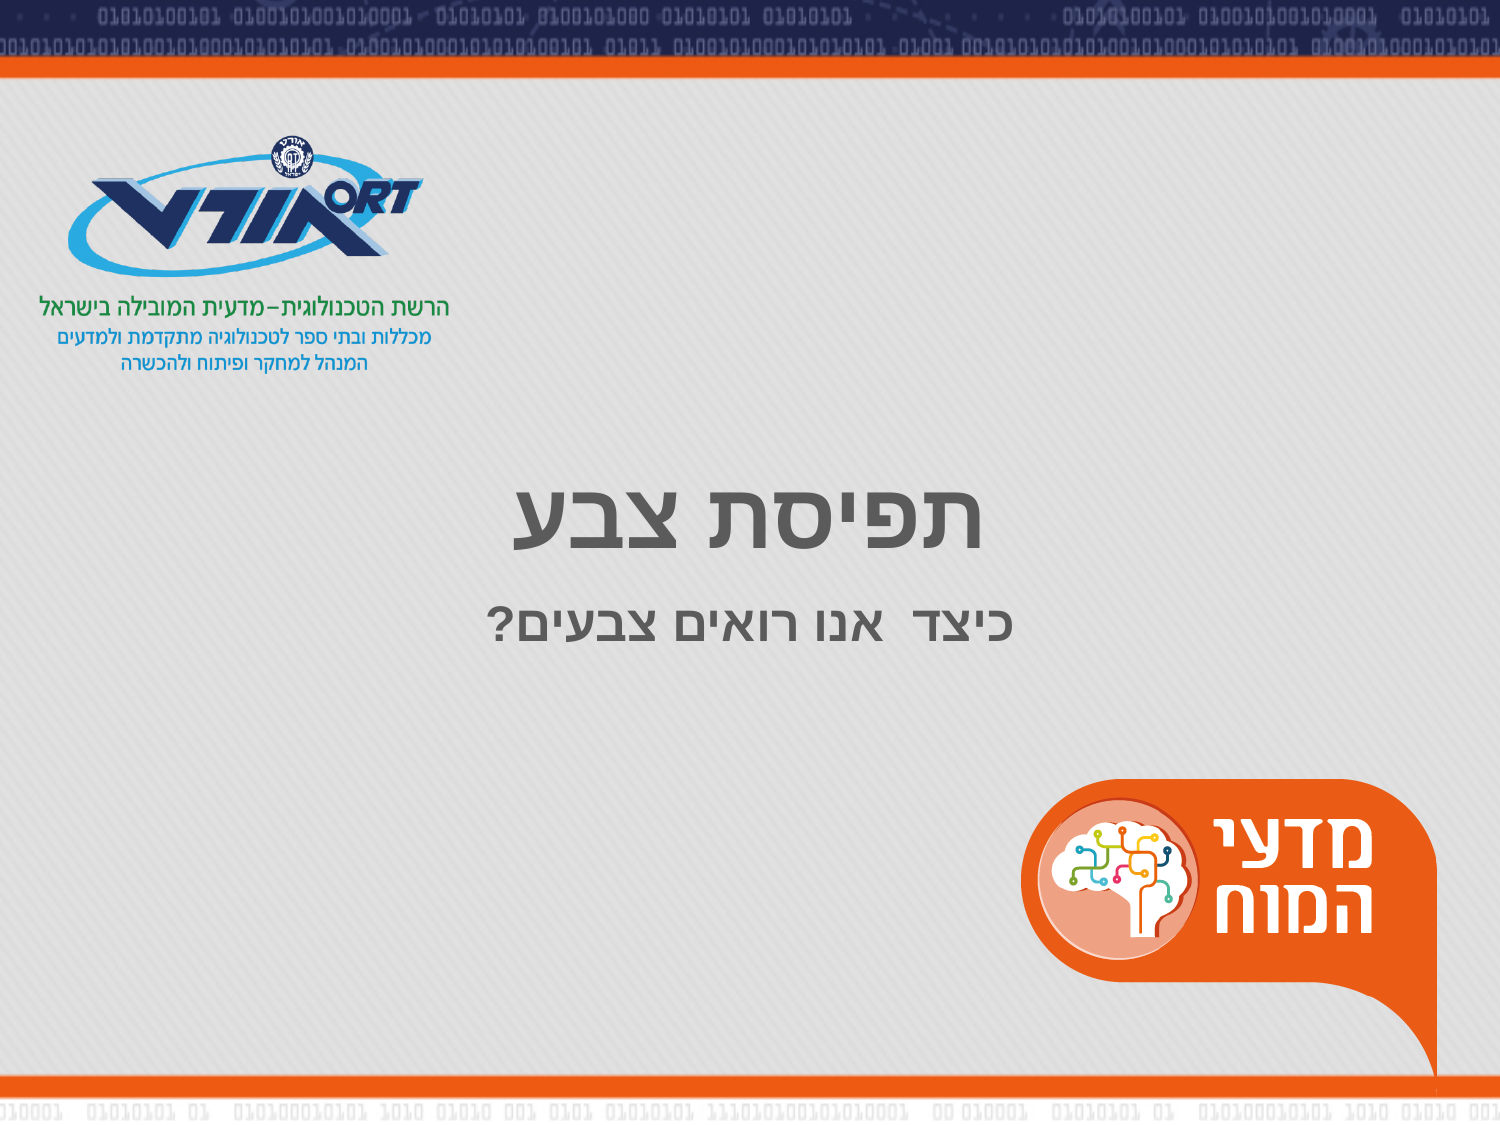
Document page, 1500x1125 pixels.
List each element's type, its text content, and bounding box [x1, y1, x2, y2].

subtitle כיצד אנו רואים צבעים? [187, 590, 1313, 863]
title תפיסת צבע [187, 184, 1313, 576]
picture [0, 0, 1500, 1125]
